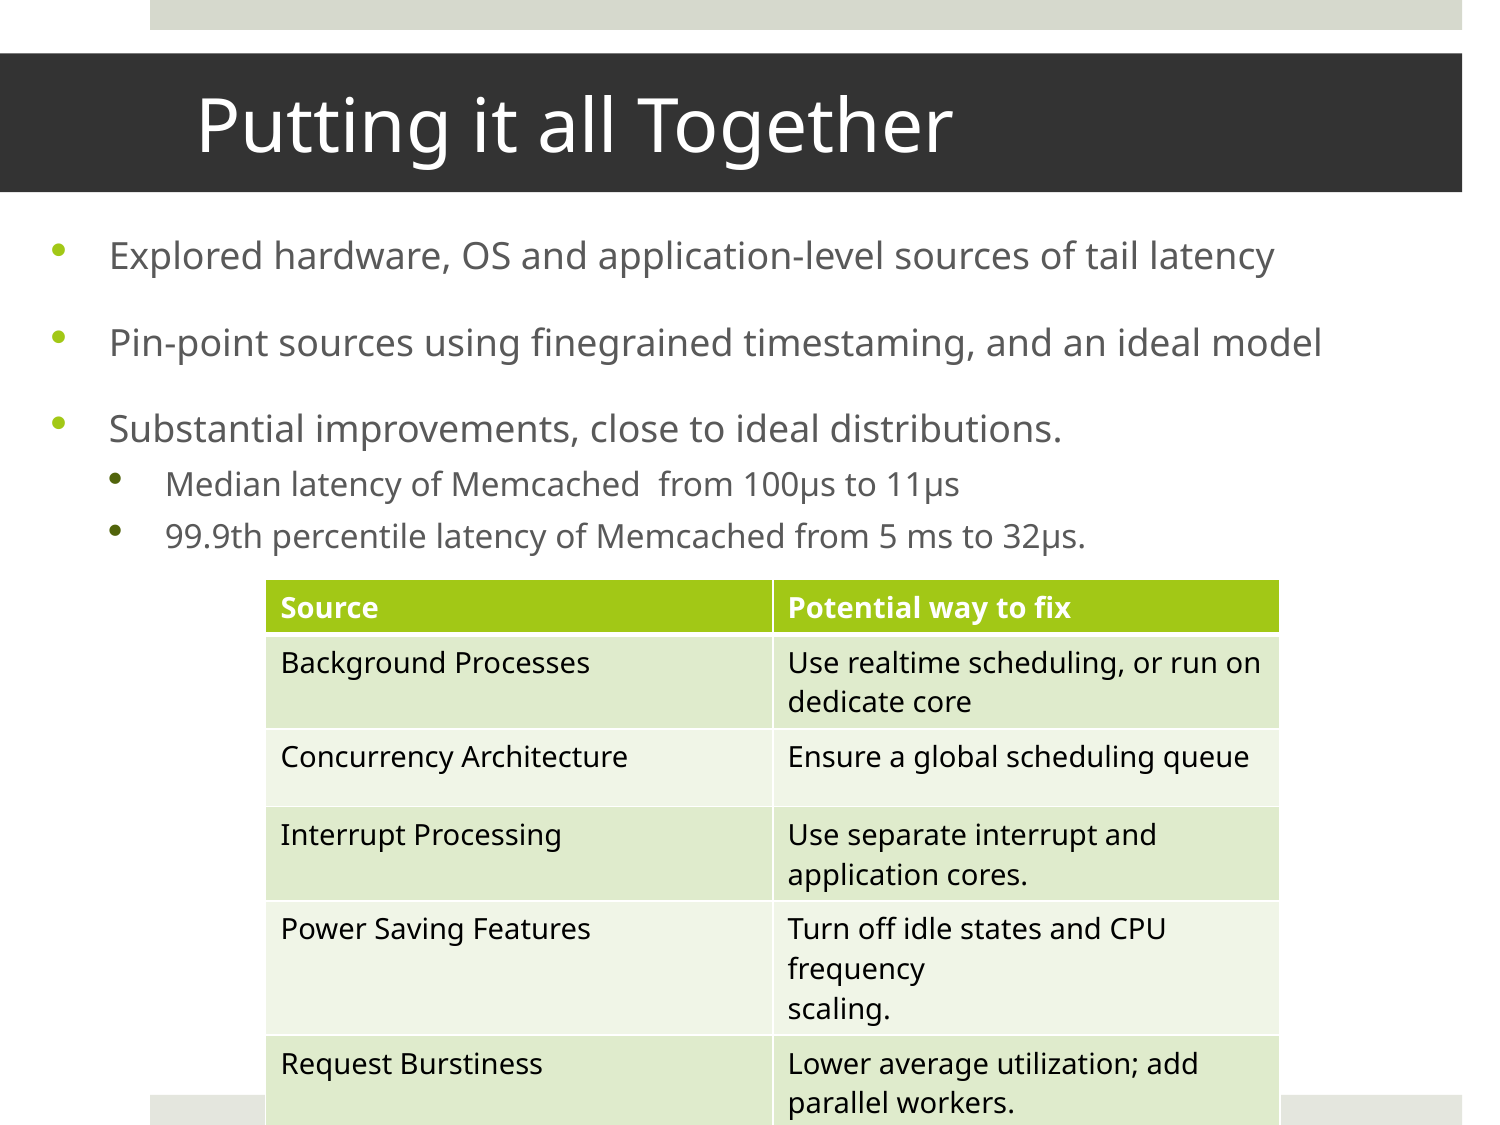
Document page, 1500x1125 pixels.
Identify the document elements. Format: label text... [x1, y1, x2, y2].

title Putting it all Together [0, 53, 1463, 193]
table_header Potential way to fix [774, 580, 1279, 632]
table_cell Turn off idle states and CPU frequency scaling. [774, 902, 1279, 1034]
table_cell Lower average utilization; add parallel workers. [774, 1036, 1279, 1125]
table_cell Interrupt Processing [266, 807, 772, 900]
table_cell Use separate interrupt and application cores. [774, 807, 1279, 900]
table_cell Concurrency Architecture [266, 730, 772, 806]
table_cell Use realtime scheduling, or run on dedicate core [774, 637, 1279, 728]
list Explored hardware, OS and application-level sources of tail latency Pin-point sources using finegrained timestaming, and an ideal model Substantial improvements, close to ideal distributions. Median latency of Memcached from 100μs to 11μs 99.9th percentile latency of Memcached from 5 ms to 32μs. [37, 224, 1463, 1069]
table_cell Background Processes [266, 637, 772, 728]
table_cell Power Saving Features [266, 902, 772, 1034]
table_header Source [266, 580, 772, 632]
table_cell Request Burstiness [266, 1036, 772, 1125]
table_cell Ensure a global scheduling queue [774, 730, 1279, 806]
